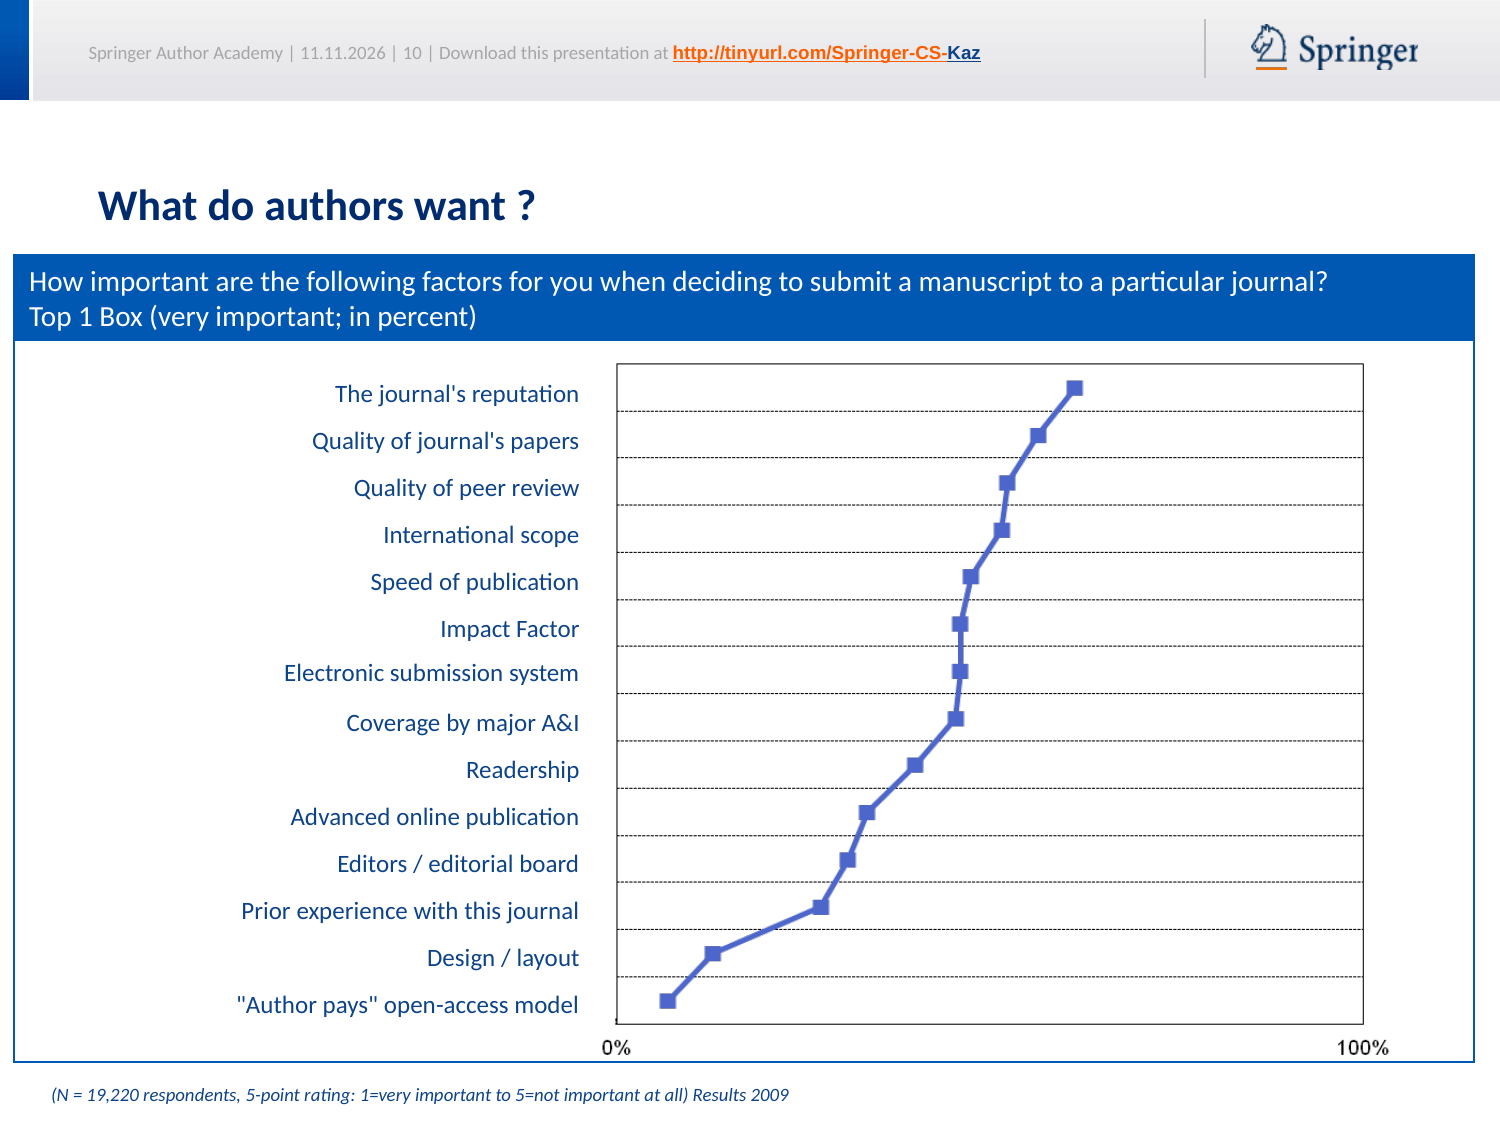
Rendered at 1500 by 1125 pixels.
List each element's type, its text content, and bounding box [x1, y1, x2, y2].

text_box What do authors want ? [97, 182, 1461, 230]
picture [33, 0, 1500, 101]
picture [579, 1088, 1411, 1097]
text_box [14, 255, 1474, 1088]
text_box (N = 19,220 respondents, 5-point rating: 1=very important to 5=not important at all) Results 2009 [36, 1096, 1342, 1113]
